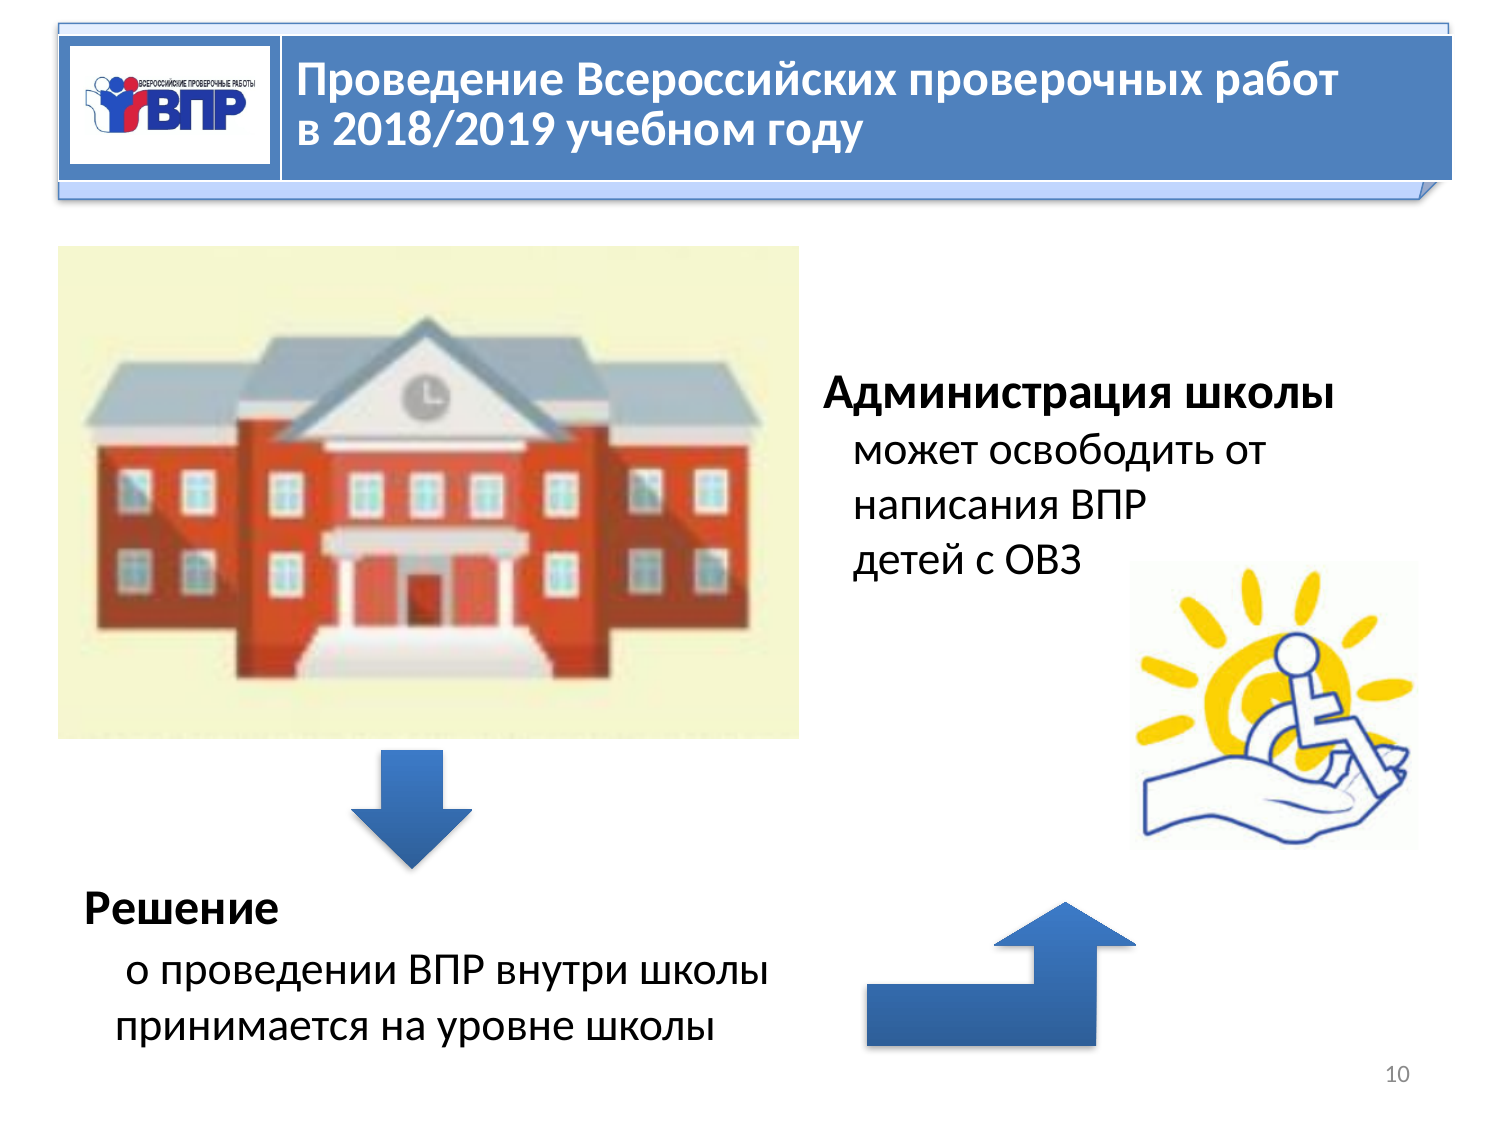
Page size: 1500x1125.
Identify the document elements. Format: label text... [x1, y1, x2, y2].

slide_number 10 [1074, 1042, 1425, 1103]
text_box Администрация школы может освободить от написания ВПР детей с ОВЗ [808, 351, 1453, 592]
text_box [351, 749, 473, 867]
text_box [57, 181, 1438, 201]
picture [70, 46, 270, 165]
text_box [867, 902, 1137, 1046]
text_box Решение о проведении ВПР внутри школы принимается на уровне школы [70, 867, 845, 1057]
text_box [57, 22, 1450, 34]
picture [1124, 560, 1430, 850]
picture [58, 245, 799, 739]
table_header Проведение Всероссийских проверочных работ в 2018/2019 учебном году [282, 36, 1452, 180]
table_header ВПР [59, 36, 280, 180]
